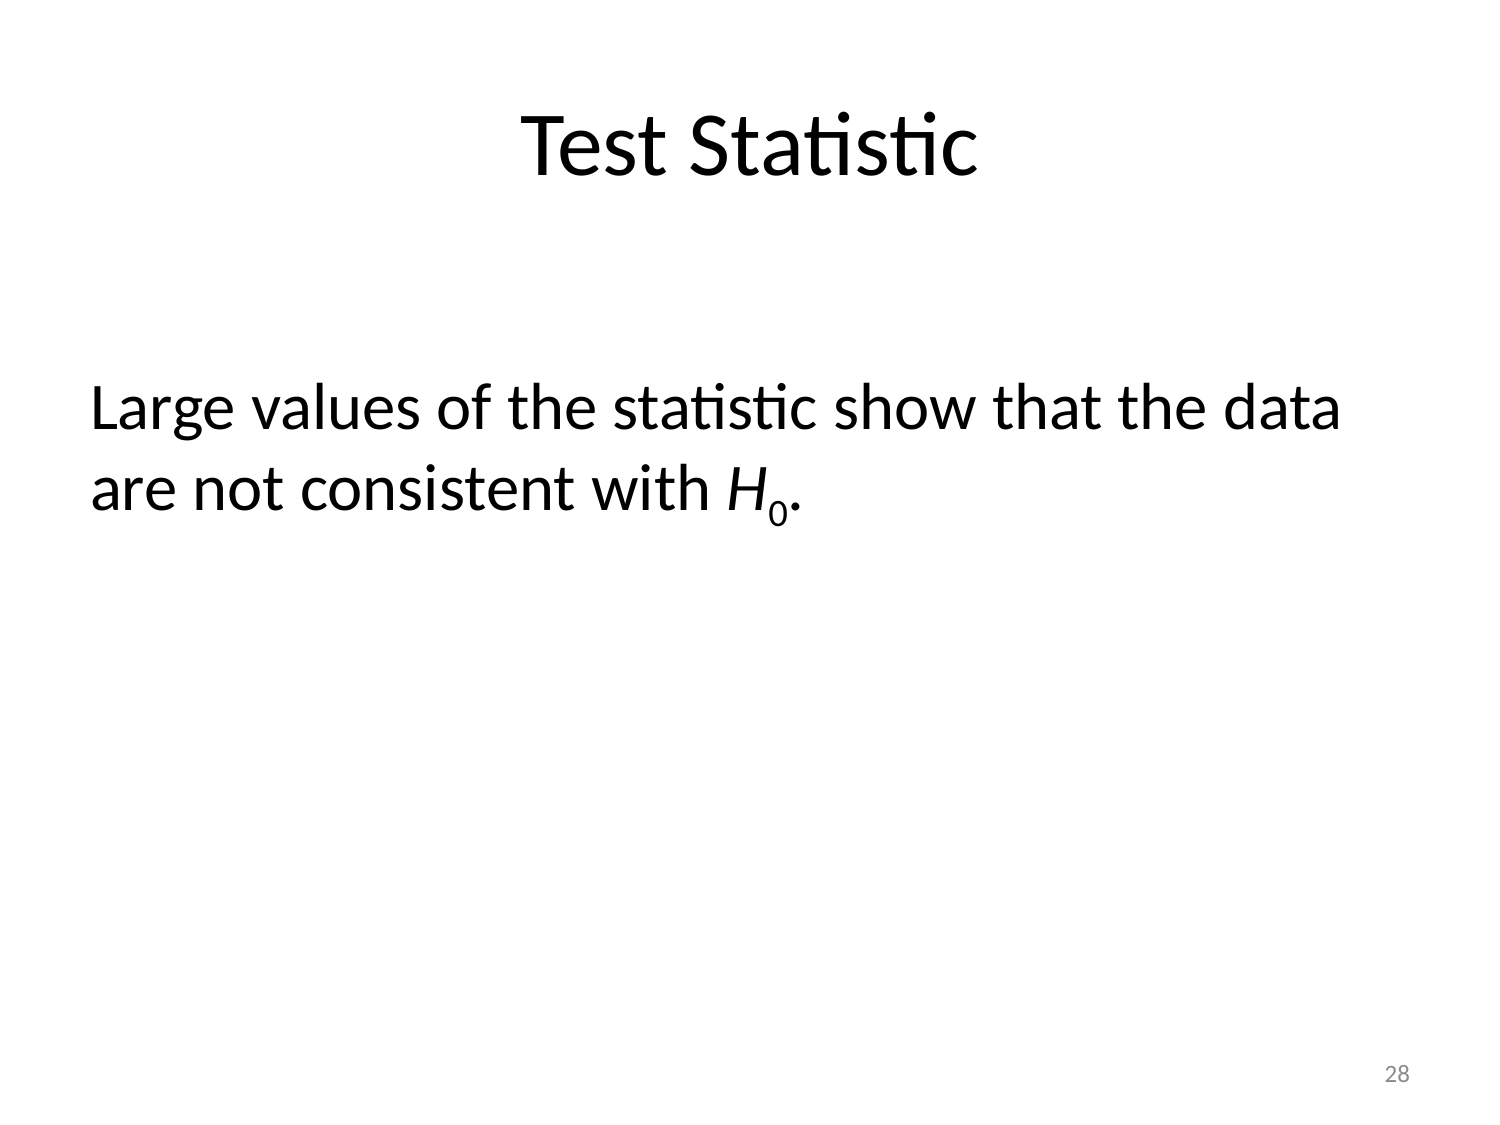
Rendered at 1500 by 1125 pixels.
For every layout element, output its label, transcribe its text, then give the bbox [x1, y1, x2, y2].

slide_number 28 [1074, 1042, 1425, 1103]
title Test Statistic [75, 45, 1425, 233]
